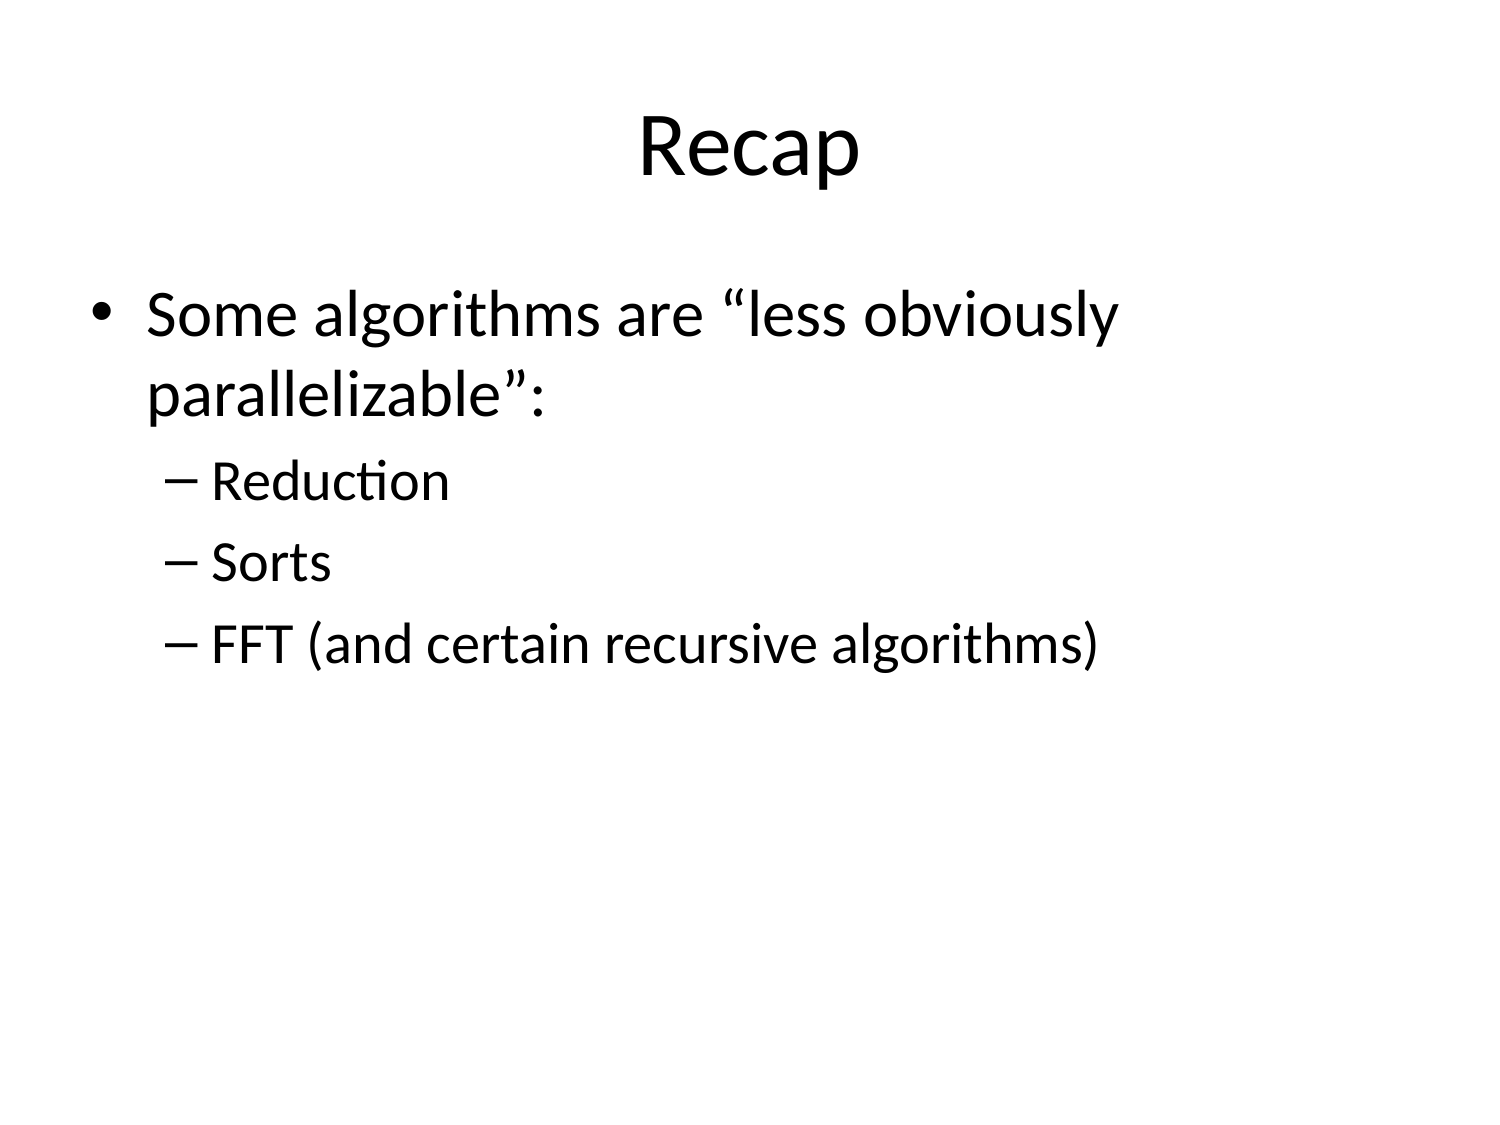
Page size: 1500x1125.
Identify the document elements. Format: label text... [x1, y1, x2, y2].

list Some algorithms are “less obviously parallelizable”: Reduction Sorts FFT (and certain recursive algorithms) [75, 262, 1425, 1005]
title Recap [75, 45, 1425, 233]
